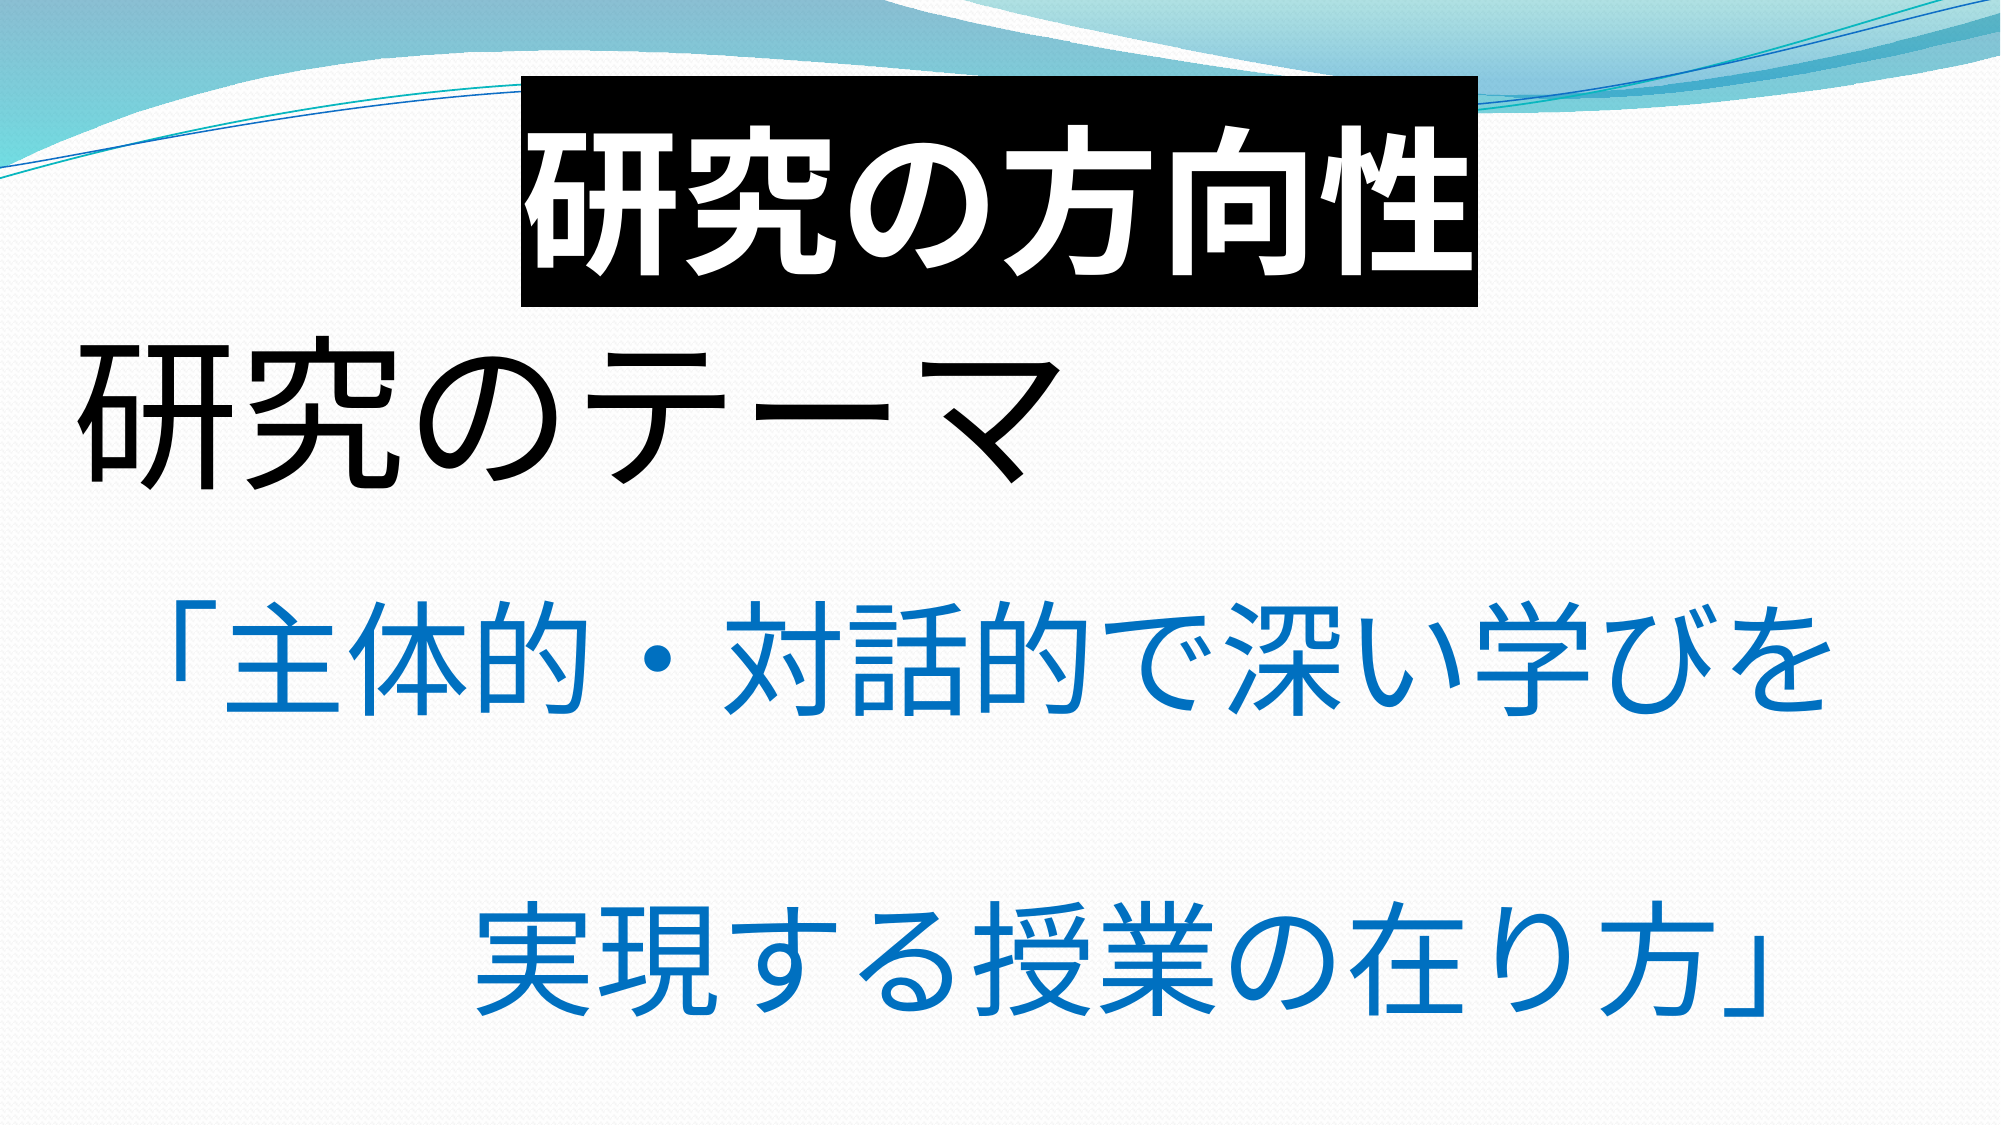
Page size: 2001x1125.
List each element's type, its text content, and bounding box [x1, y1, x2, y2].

list 研究のテーマ [57, 302, 1956, 502]
title 研究の方向性 [99, 115, 1900, 302]
text_box 「主体的・対話的で深い学びを 実現する授業の在り方」 [80, 573, 1956, 1039]
